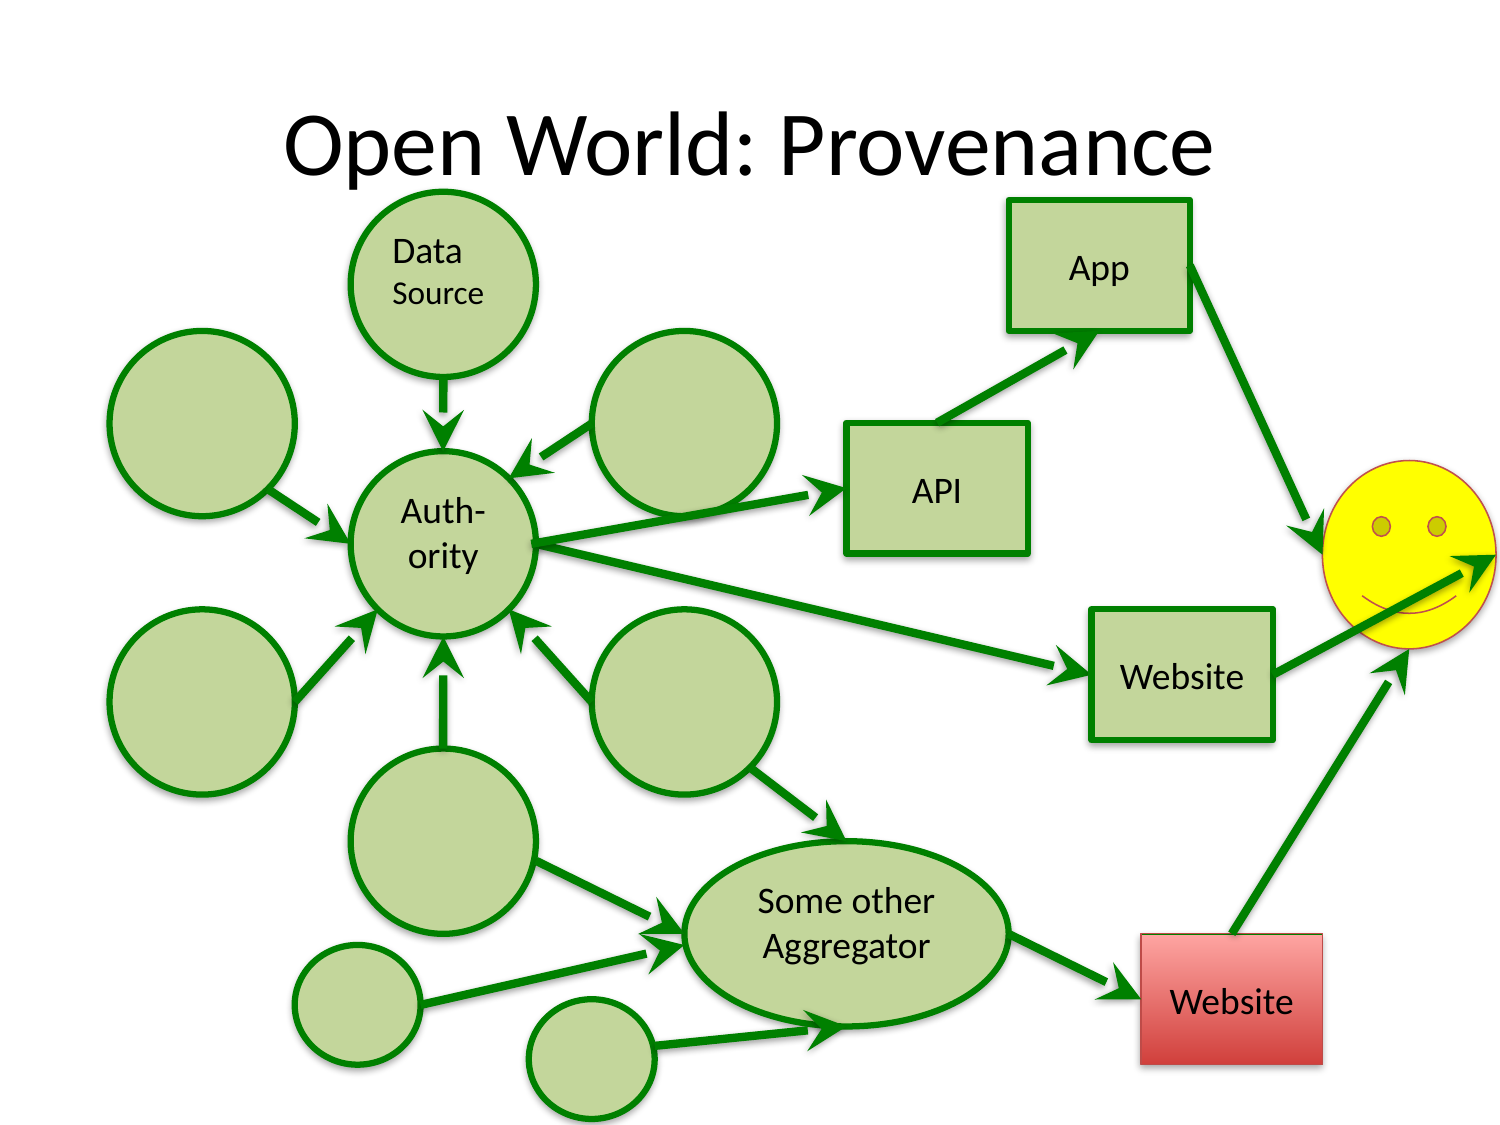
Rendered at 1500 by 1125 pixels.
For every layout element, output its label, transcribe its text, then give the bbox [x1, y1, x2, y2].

text_box [1321, 459, 1497, 623]
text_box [508, 423, 592, 479]
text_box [761, 755, 836, 853]
text_box [1366, 562, 1497, 650]
text_box App [1008, 199, 1191, 332]
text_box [1008, 933, 1142, 1000]
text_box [535, 860, 685, 934]
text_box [420, 944, 685, 1006]
text_box [109, 609, 295, 795]
text_box Auth-ority [350, 451, 530, 637]
text_box [592, 683, 778, 795]
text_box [535, 543, 1092, 675]
text_box [109, 330, 295, 517]
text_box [1189, 265, 1349, 489]
text_box Data Source [350, 191, 536, 377]
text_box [1177, 702, 1464, 881]
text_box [281, 474, 337, 559]
text_box [528, 1013, 655, 1119]
text_box [294, 944, 420, 1065]
title Open World: Provenance [75, 45, 1425, 233]
text_box Website [1140, 933, 1323, 1065]
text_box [294, 609, 378, 703]
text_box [972, 295, 1065, 459]
text_box Some other Aggregator [684, 841, 1009, 1027]
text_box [531, 487, 847, 545]
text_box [1272, 621, 1349, 676]
text_box Website [1091, 609, 1274, 741]
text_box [654, 1026, 847, 1047]
text_box [350, 748, 536, 934]
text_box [508, 609, 592, 703]
text_box API [846, 422, 1028, 542]
text_box [591, 330, 778, 486]
